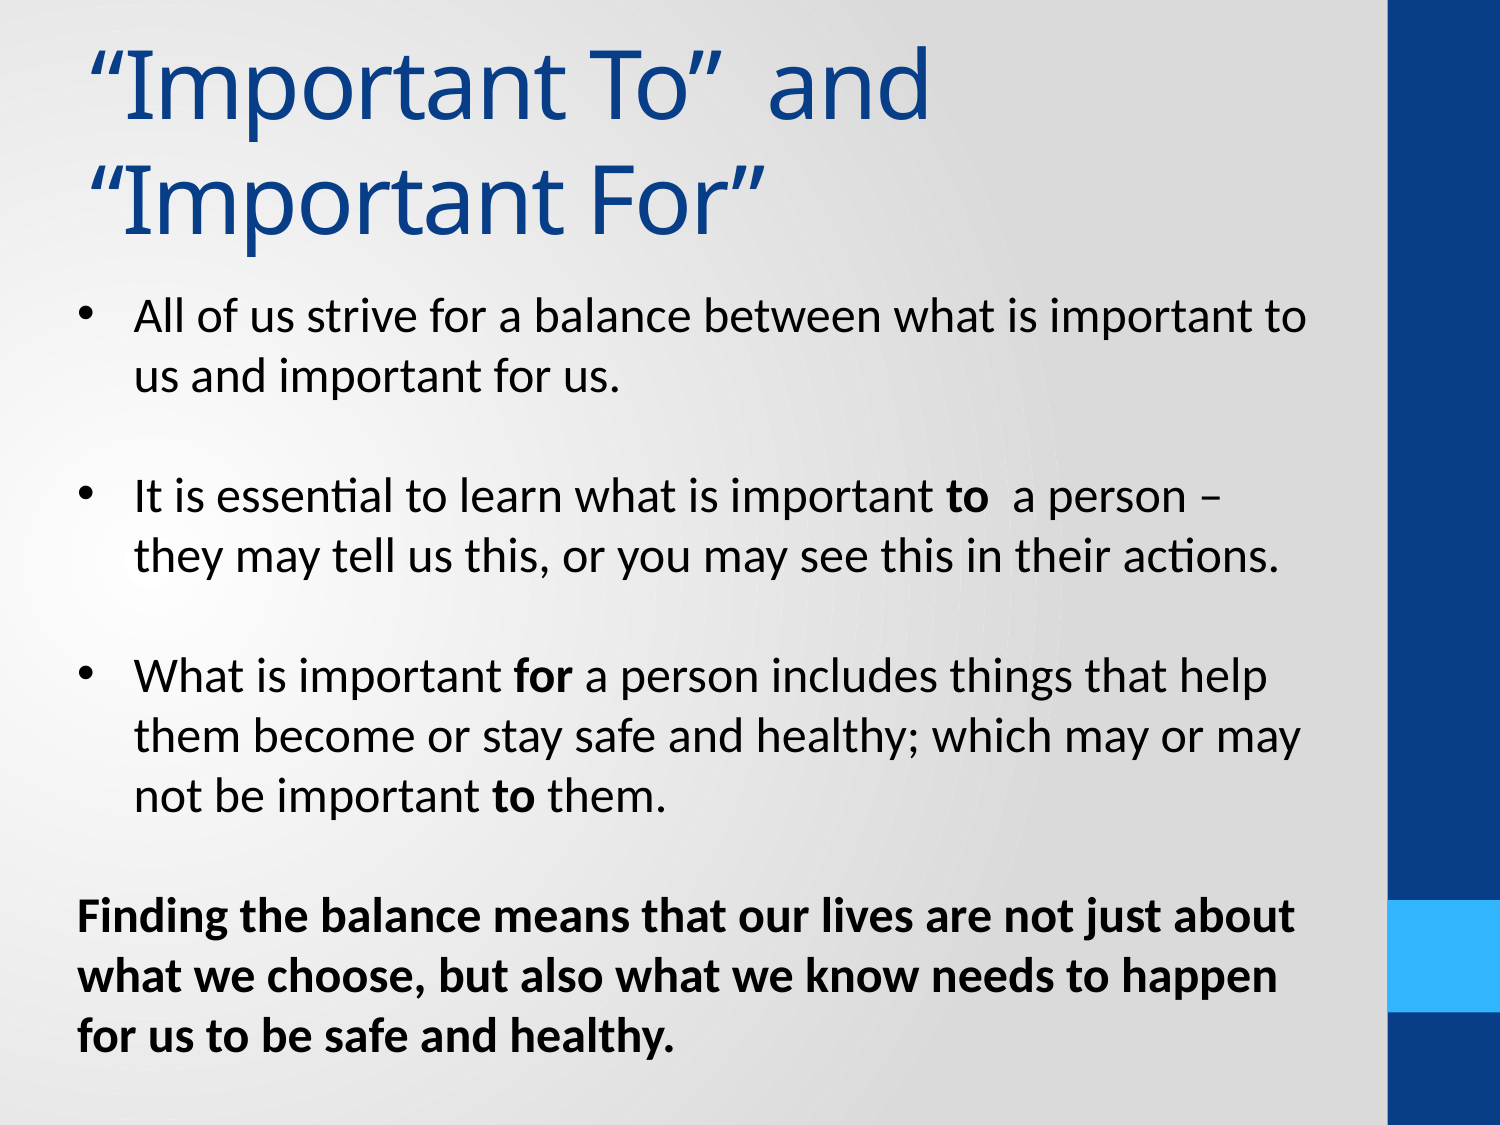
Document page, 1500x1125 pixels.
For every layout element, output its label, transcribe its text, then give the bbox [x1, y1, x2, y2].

title “Important To” and “Important For” [75, 45, 1325, 233]
text_box All of us strive for a balance between what is important to us and important for us. It is essential to learn what is important to a person – they may tell us this, or you may see this in their actions. What is important for a person includes things that help them become or stay safe and healthy; which may or may not be important to them. Finding the balance means that our lives are not just about what we choose, but also what we know needs to happen for us to be safe and healthy. [62, 274, 1325, 1070]
